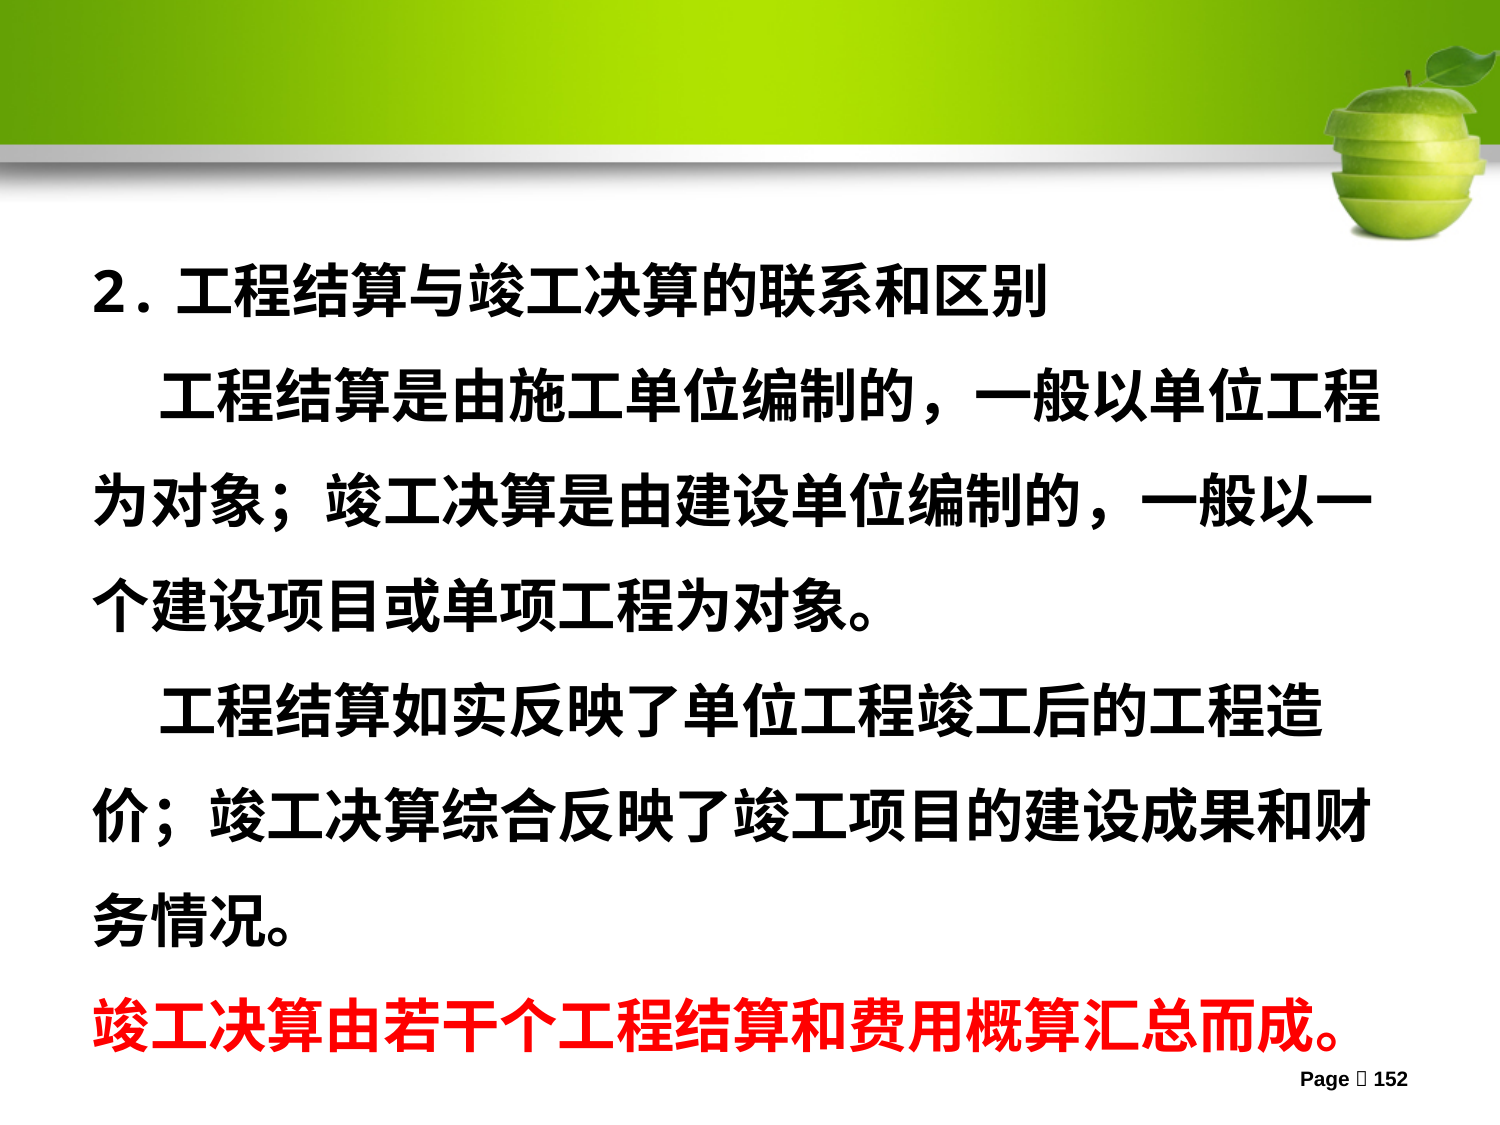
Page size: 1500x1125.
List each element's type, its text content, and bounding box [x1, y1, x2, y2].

slide_number Page  [1186, 1058, 1424, 1092]
picture [0, 0, 1500, 1125]
list 2.工程结算与竣工决算的联系和区别 工程结算是由施工单位编制的，一般以单位工程为对象；竣工决算是由建设单位编制的，一般以一个建设项目或单项工程为对象。 工程结算如实反映了单位工程竣工后的工程造价；竣工决算综合反映了竣工项目的建设成果和财务情况。 竣工决算由若干个工程结算和费用概算汇总而成。 [76, 211, 1424, 1059]
